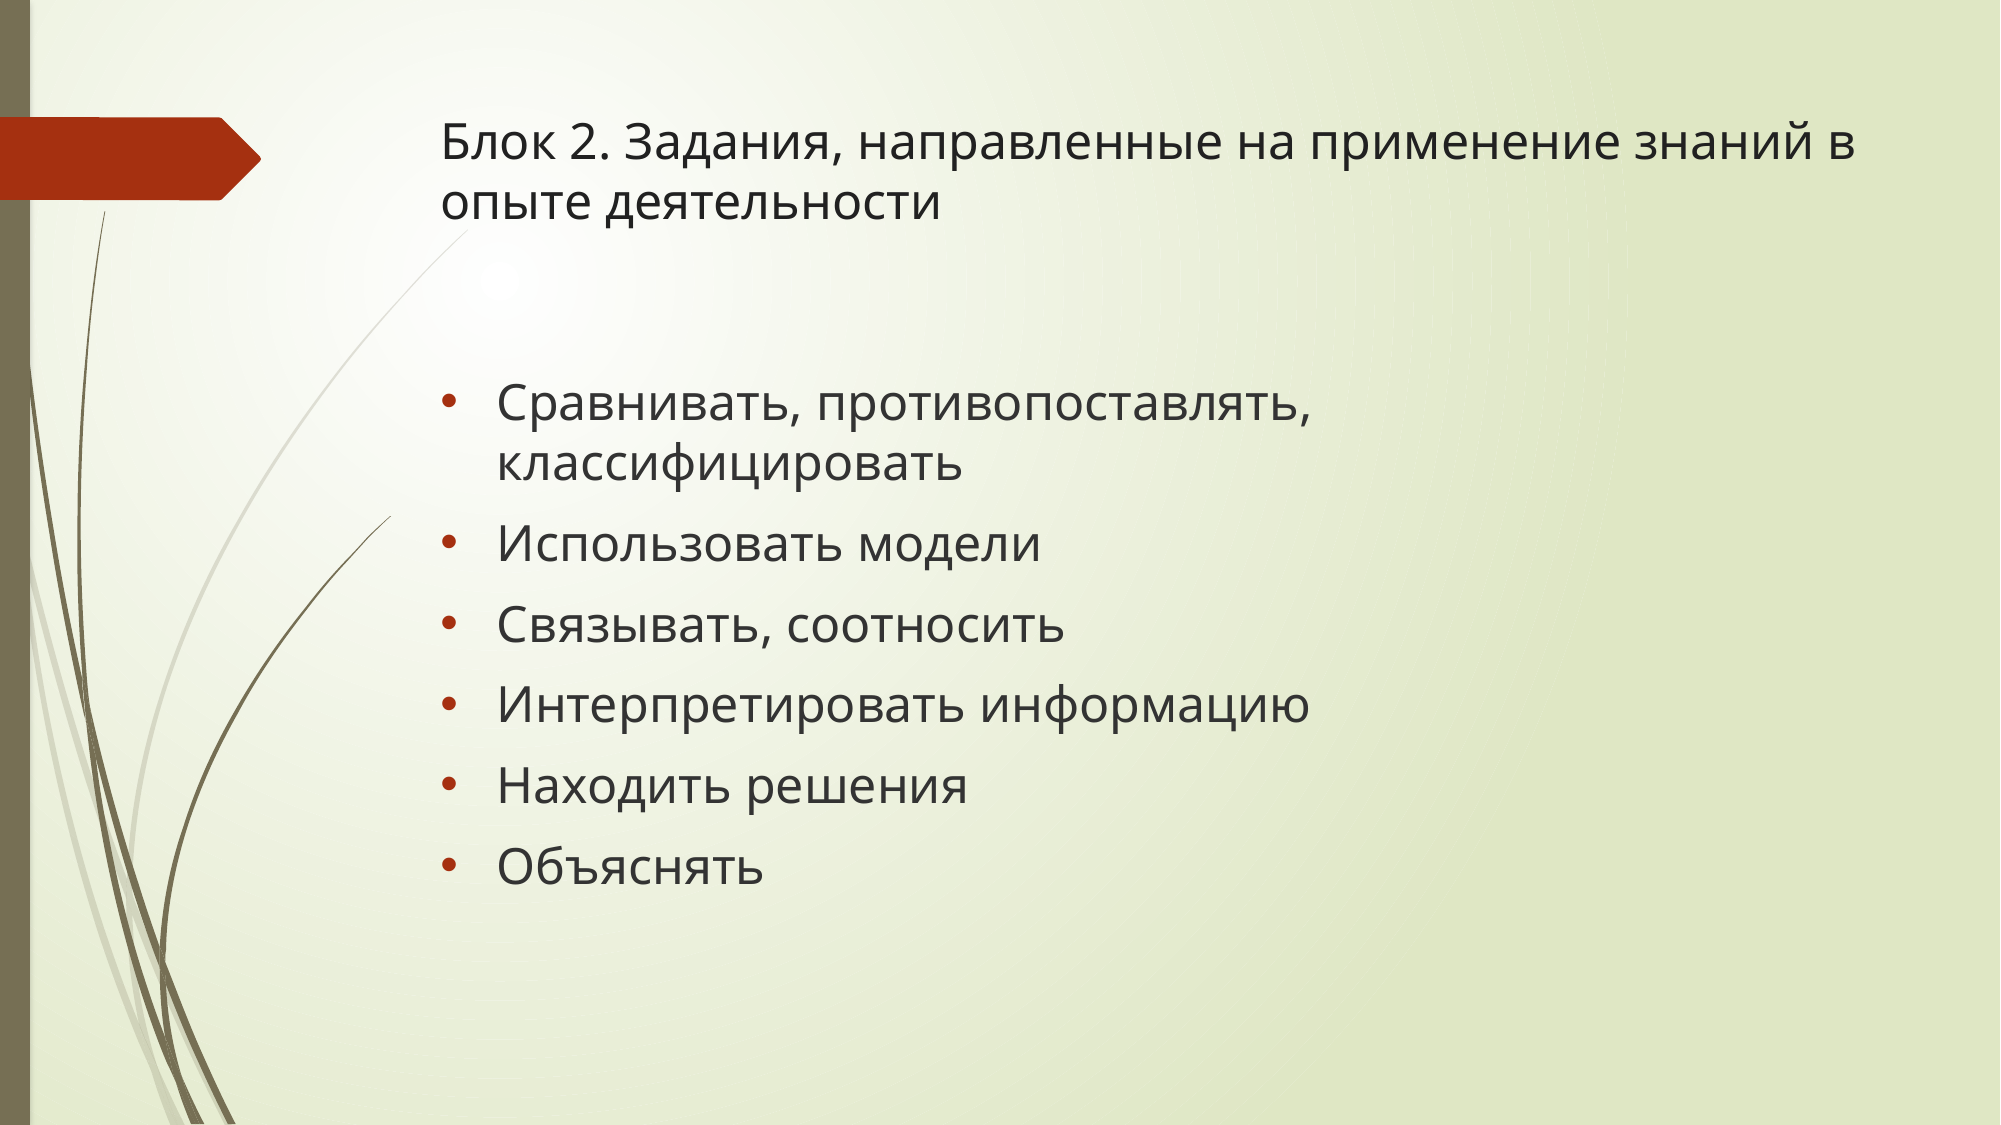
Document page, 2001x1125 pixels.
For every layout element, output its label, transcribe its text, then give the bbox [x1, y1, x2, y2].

list Сравнивать, противопоставлять, классифицировать Использовать модели Связывать, соотносить Интерпретировать информацию Находить решения Объяснять [425, 362, 1732, 998]
title Блок 2. Задания, направленные на применение знаний в опыте деятельности [425, 102, 1888, 313]
